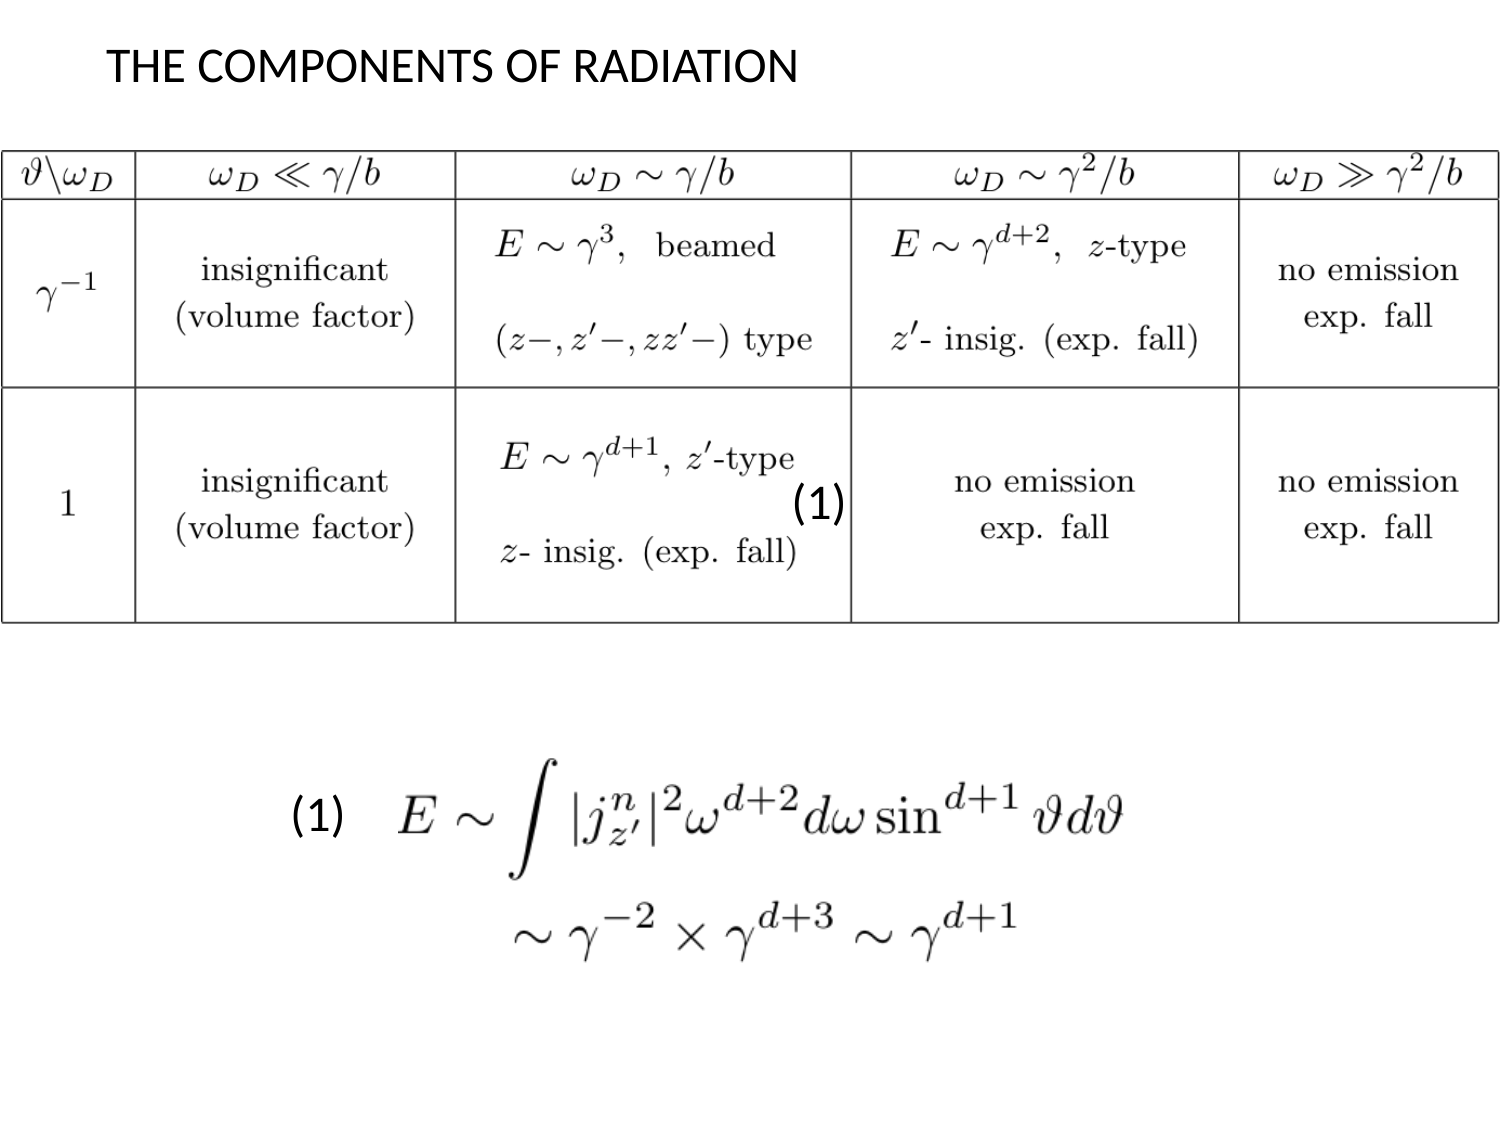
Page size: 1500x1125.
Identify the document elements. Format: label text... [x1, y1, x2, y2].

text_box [274, 756, 1126, 963]
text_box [0, 149, 1500, 624]
text_box THE COMPONENTS OF RADIATION [91, 24, 815, 100]
